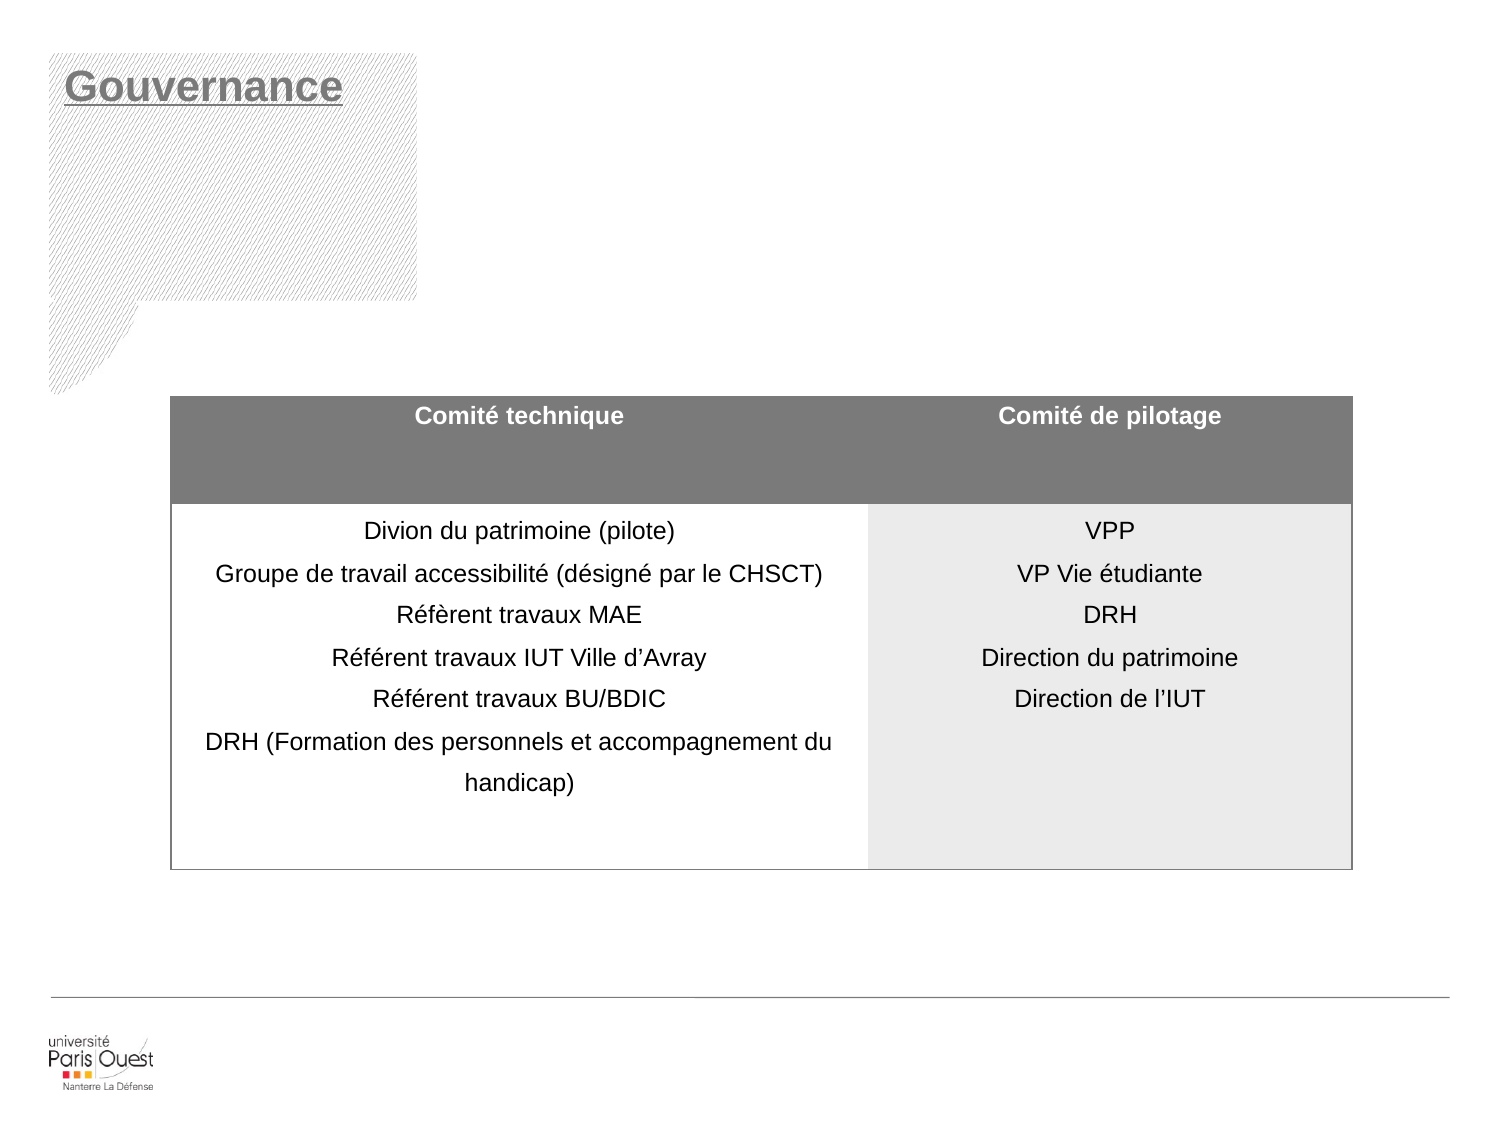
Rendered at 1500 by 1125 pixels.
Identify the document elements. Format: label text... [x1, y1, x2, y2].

table_header Comité de pilotage [868, 398, 1351, 502]
picture [49, 53, 417, 395]
title Gouvernance [64, 63, 391, 230]
table_header Comité technique [172, 398, 868, 502]
table_cell Divion du patrimoine (pilote) Groupe de travail accessibilité (désigné par le CHSCT) Réfèrent travaux MAE Référent travaux IUT Ville d’Avray Référent travaux BU/BDIC DRH (Formation des personnels et accompagnement du handicap) [172, 504, 868, 869]
picture [49, 1035, 153, 1090]
table_cell VPP VP Vie étudiante DRH Direction du patrimoine Direction de l’IUT [868, 504, 1351, 869]
